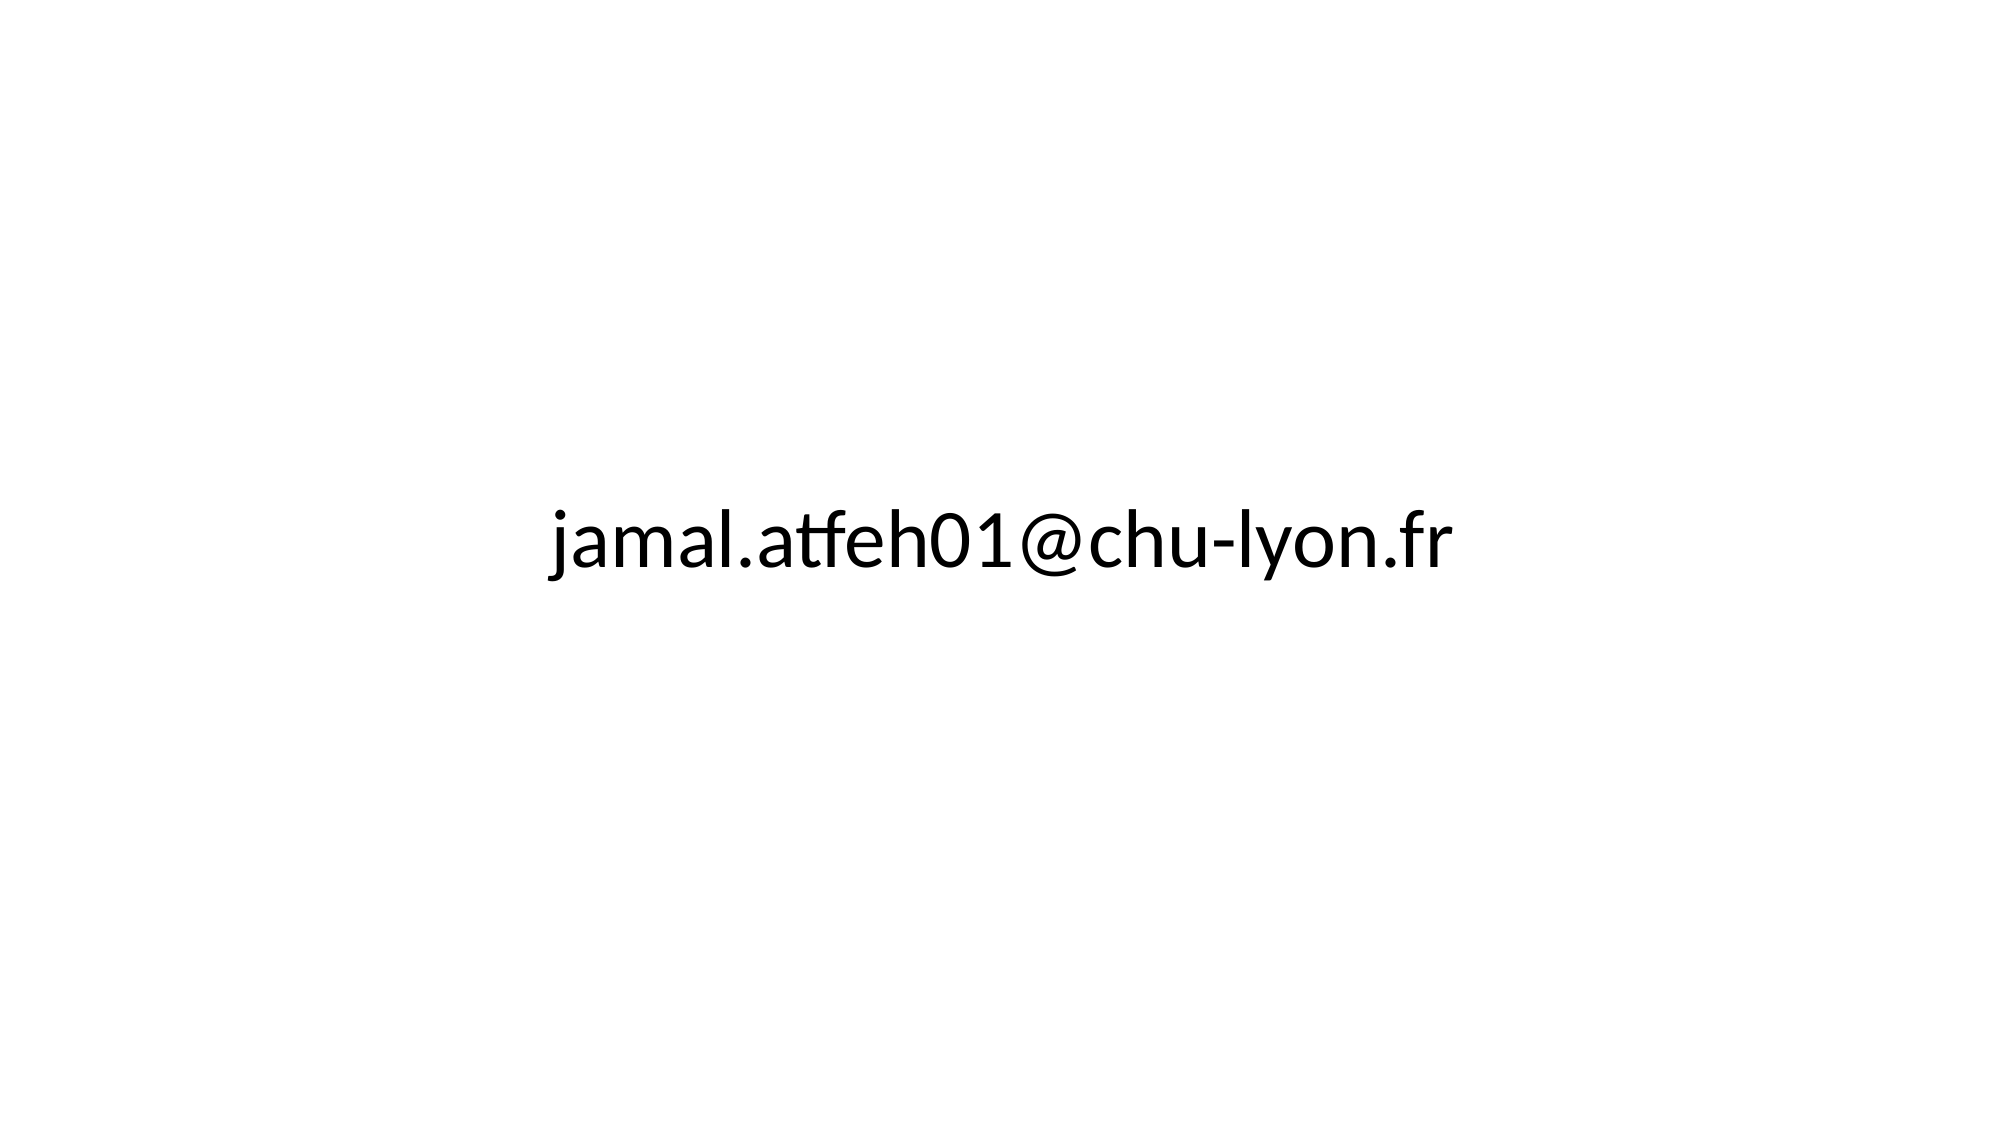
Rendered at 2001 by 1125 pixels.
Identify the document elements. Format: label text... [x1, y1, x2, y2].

list jamal.atfeh01@chu-lyon.fr [535, 488, 1553, 637]
